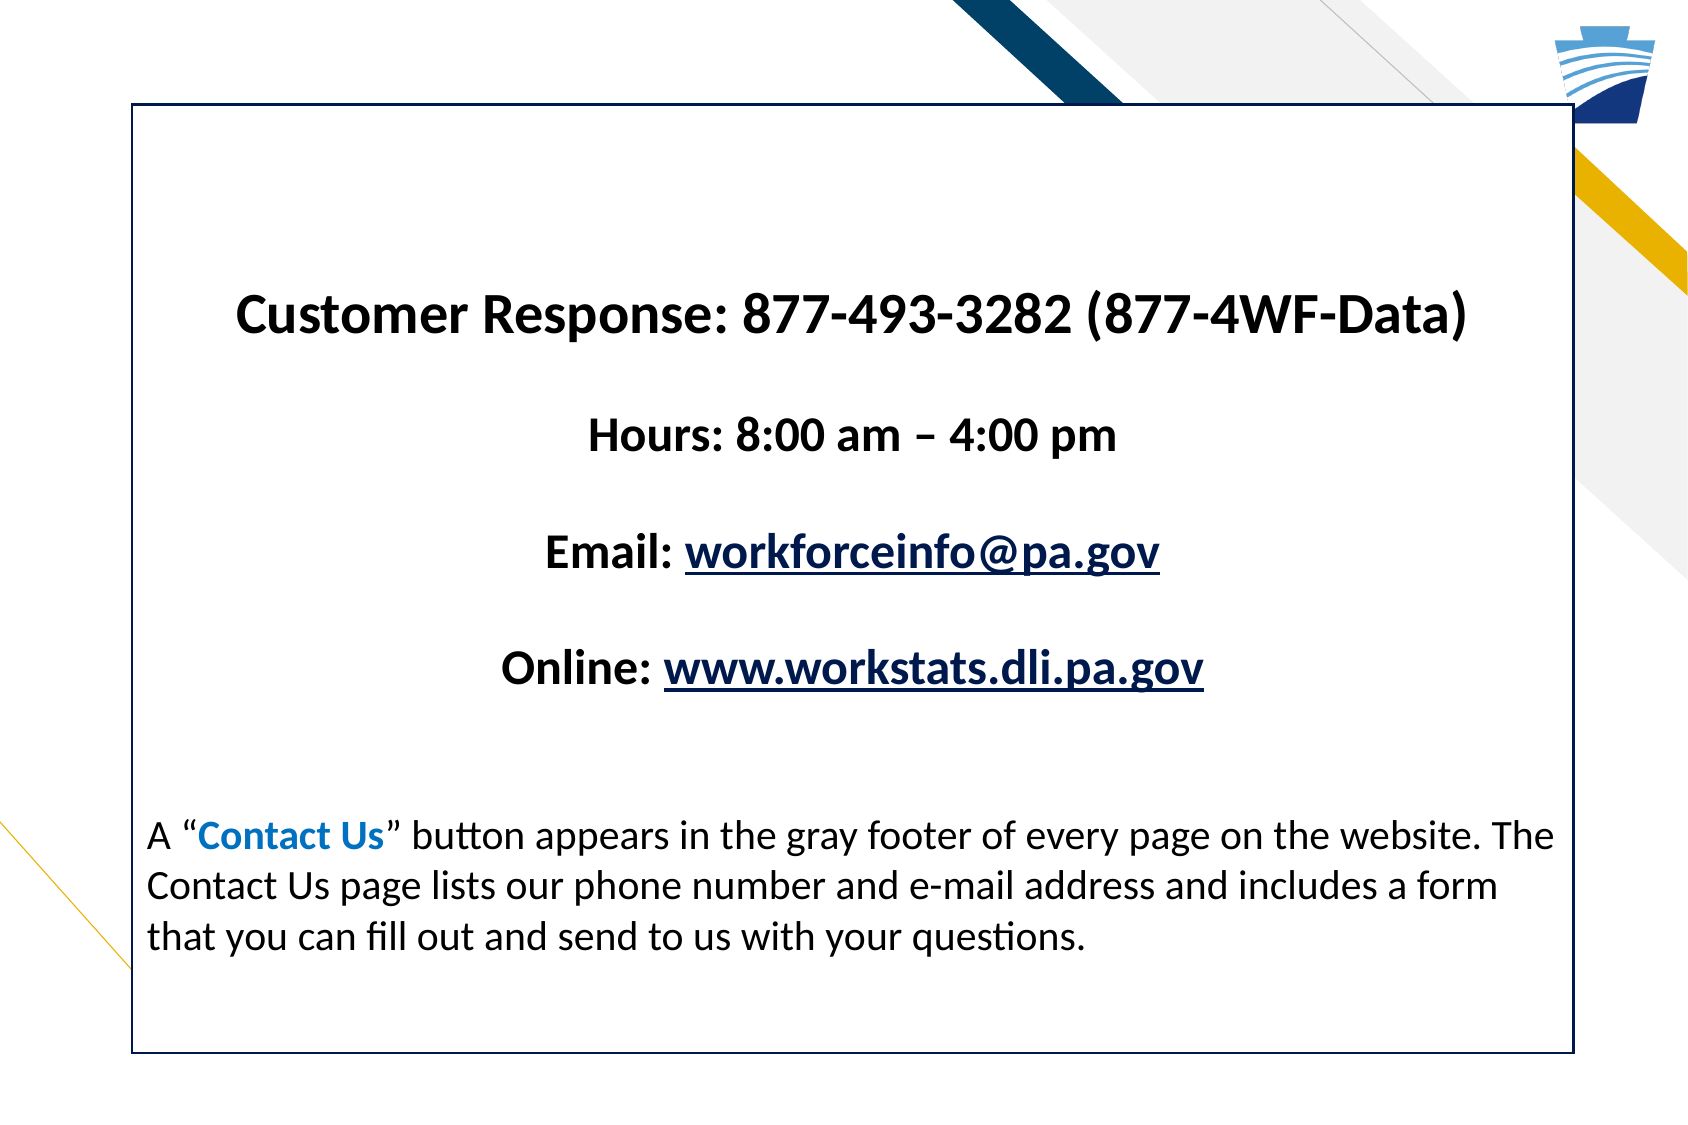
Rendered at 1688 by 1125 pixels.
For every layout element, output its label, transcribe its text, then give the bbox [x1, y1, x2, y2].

picture [1542, 12, 1667, 137]
text_box Customer Response: 877-493-3282 (877-4WF-Data) Hours: 8:00 am – 4:00 pm Email: workforceinfo@pa.gov Online: www.workstats.dli.pa.gov A “Contact Us” button appears in the gray footer of every page on the website. The Contact Us page lists our phone number and e-mail address and includes a form that you can fill out and send to us with your questions. [131, 103, 1575, 1054]
